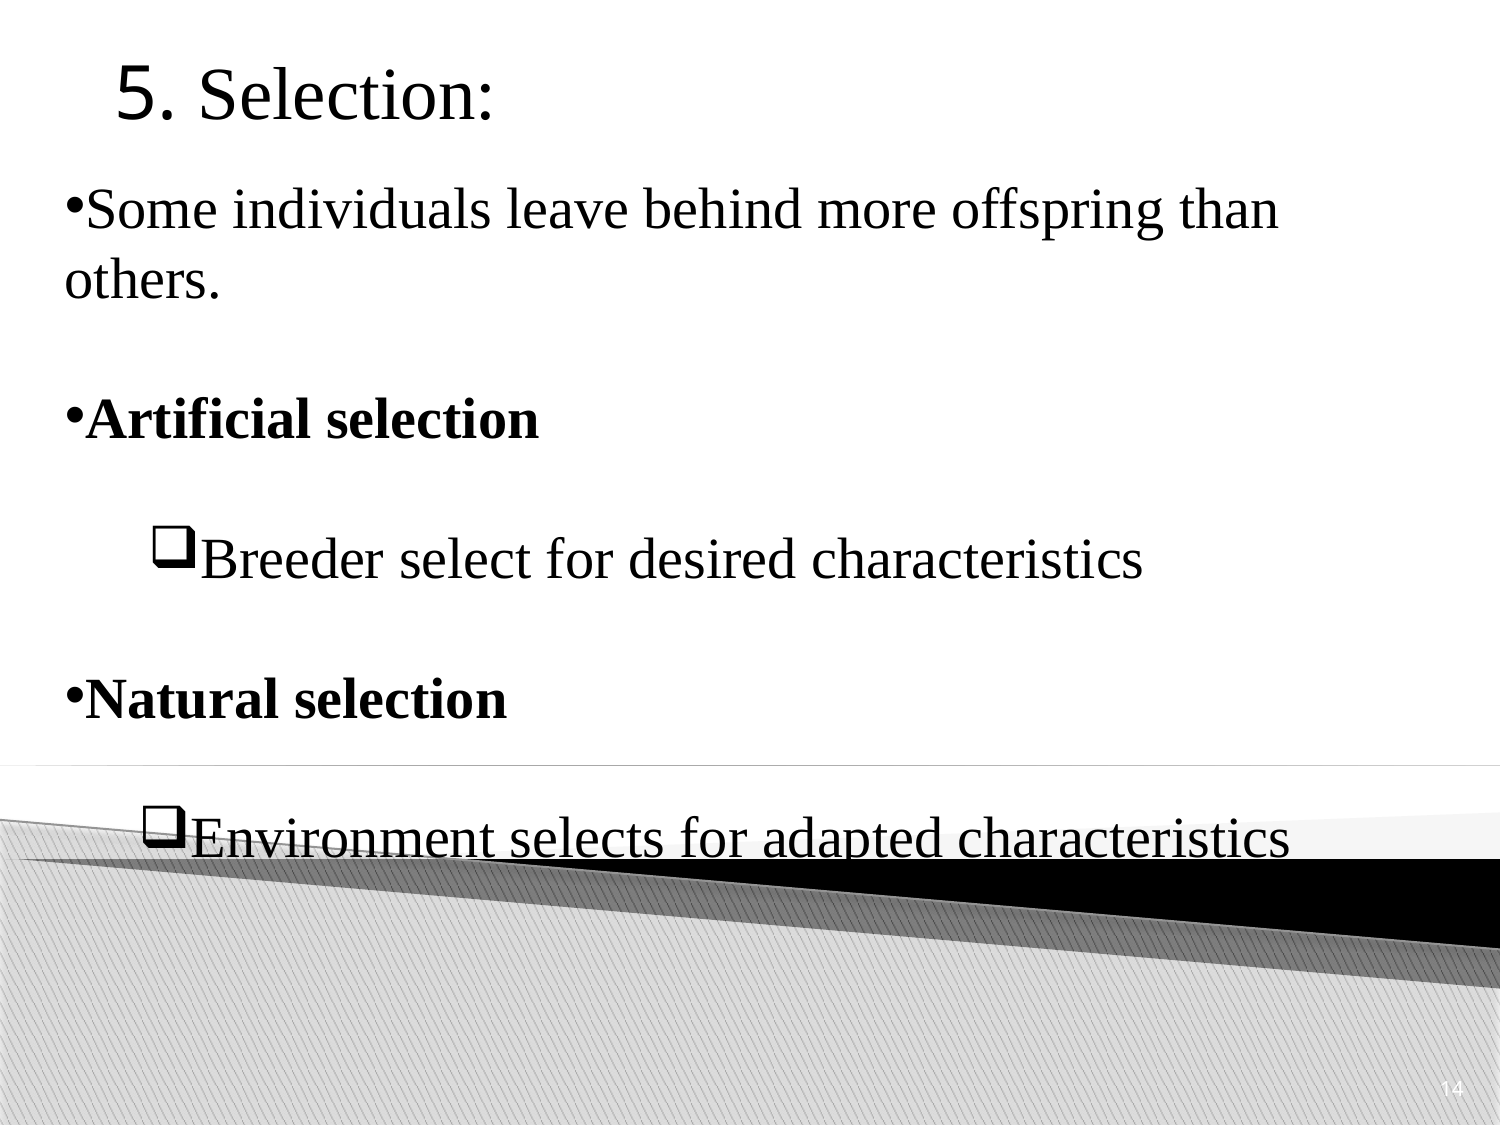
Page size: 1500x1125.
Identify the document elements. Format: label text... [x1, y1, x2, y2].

text_box Some individuals leave behind more offspring than others. Artificial selection Breeder select for desired characteristics Natural selection Environment selects for adapted characteristics [49, 162, 1313, 877]
text_box 5. Selection: [99, 37, 663, 162]
picture [222, 877, 1500, 989]
slide_number 14 [1418, 1051, 1479, 1112]
